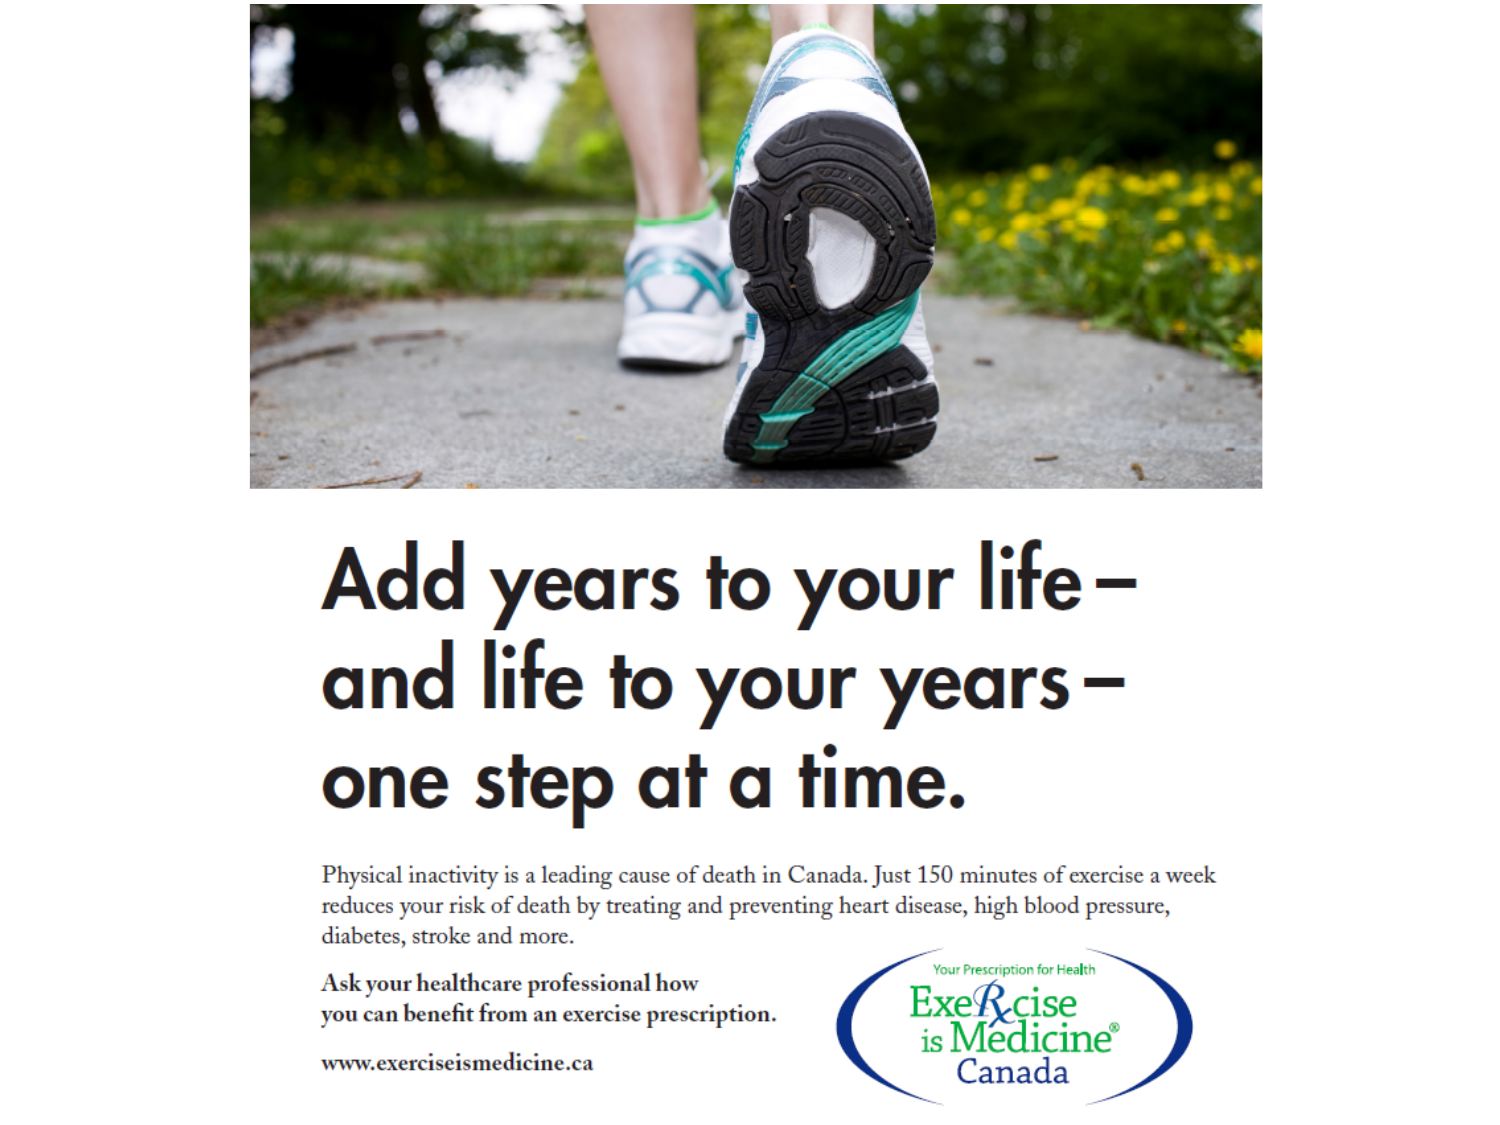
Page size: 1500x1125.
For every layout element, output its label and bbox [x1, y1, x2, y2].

picture [249, 4, 1263, 1113]
